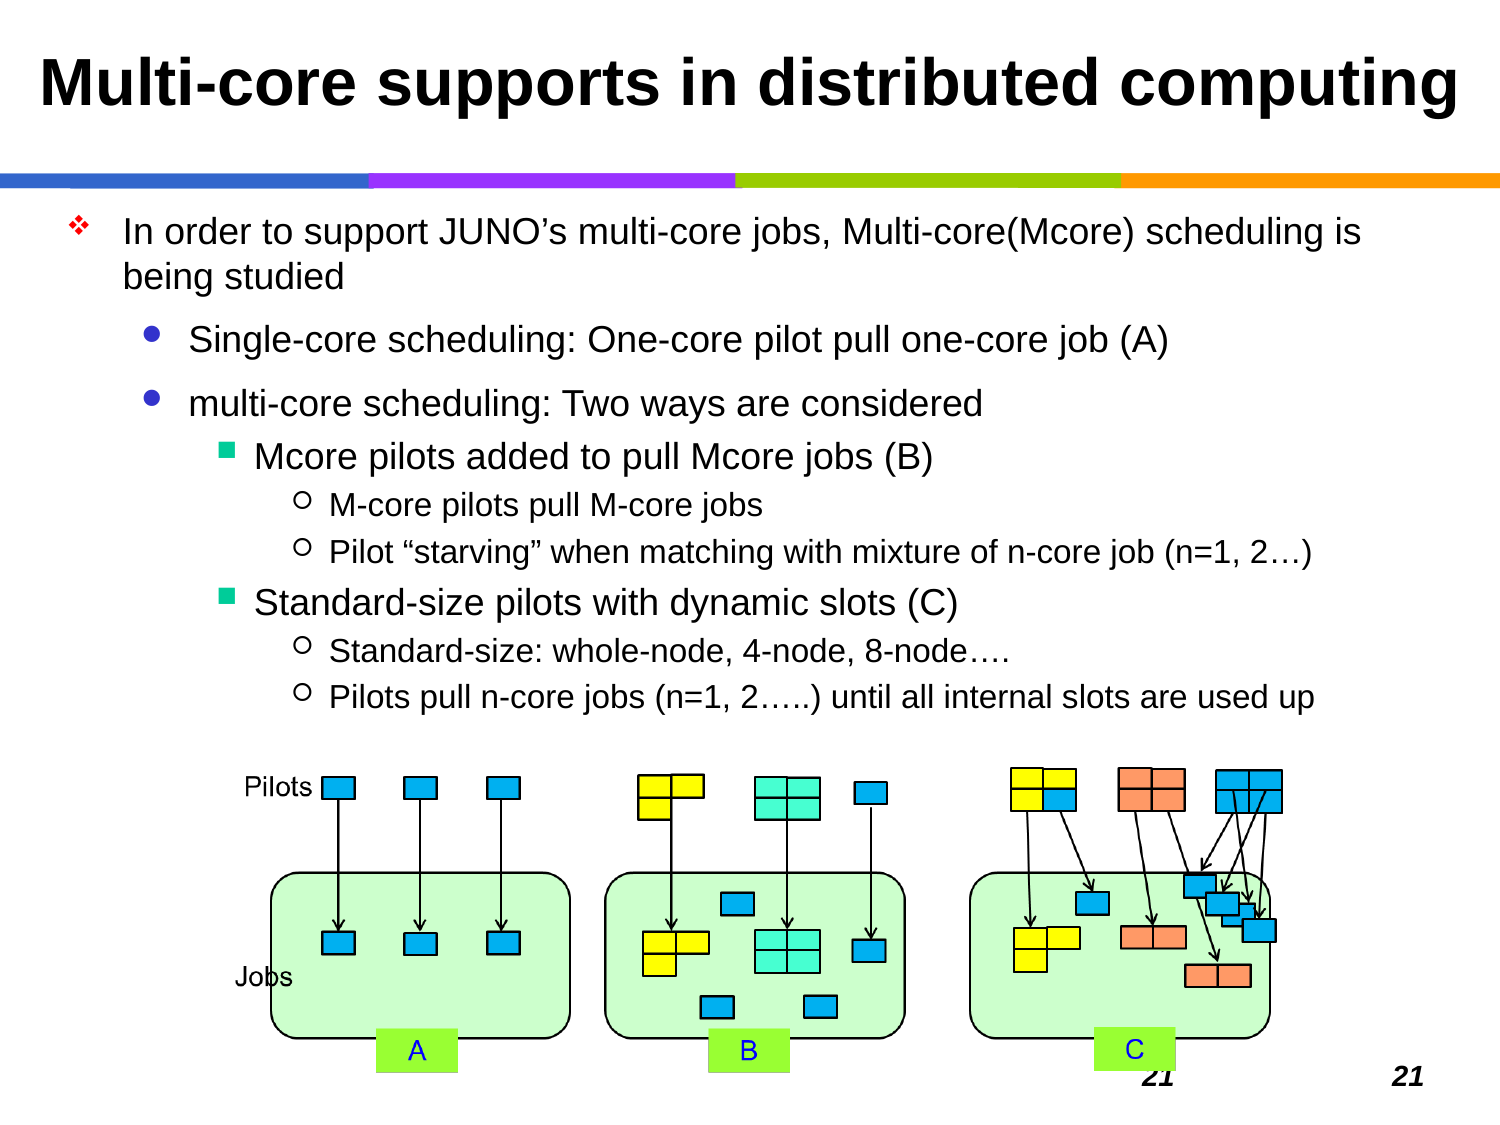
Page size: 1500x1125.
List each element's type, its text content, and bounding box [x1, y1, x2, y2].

text_box In order to support JUNO’s multi-core jobs, Multi-core(Mcore) scheduling is being studied Single-core scheduling: One-core pilot pull one-core job (A) multi-core scheduling: Two ways are considered Mcore pilots added to pull Mcore jobs (B) M-core pilots pull M-core jobs Pilot “starving” when matching with mixture of n-core job (n=1, 2…) Standard-size pilots with dynamic slots (C) Standard-size: whole-node, 4-node, 8-node…. Pilots pull n-core jobs (n=1, 2…..) until all internal slots are used up [51, 199, 1473, 588]
picture [216, 760, 1283, 1084]
text_box Multi-core supports in distributed computing [0, 17, 1500, 127]
text_box 13 [1127, 1049, 1440, 1113]
